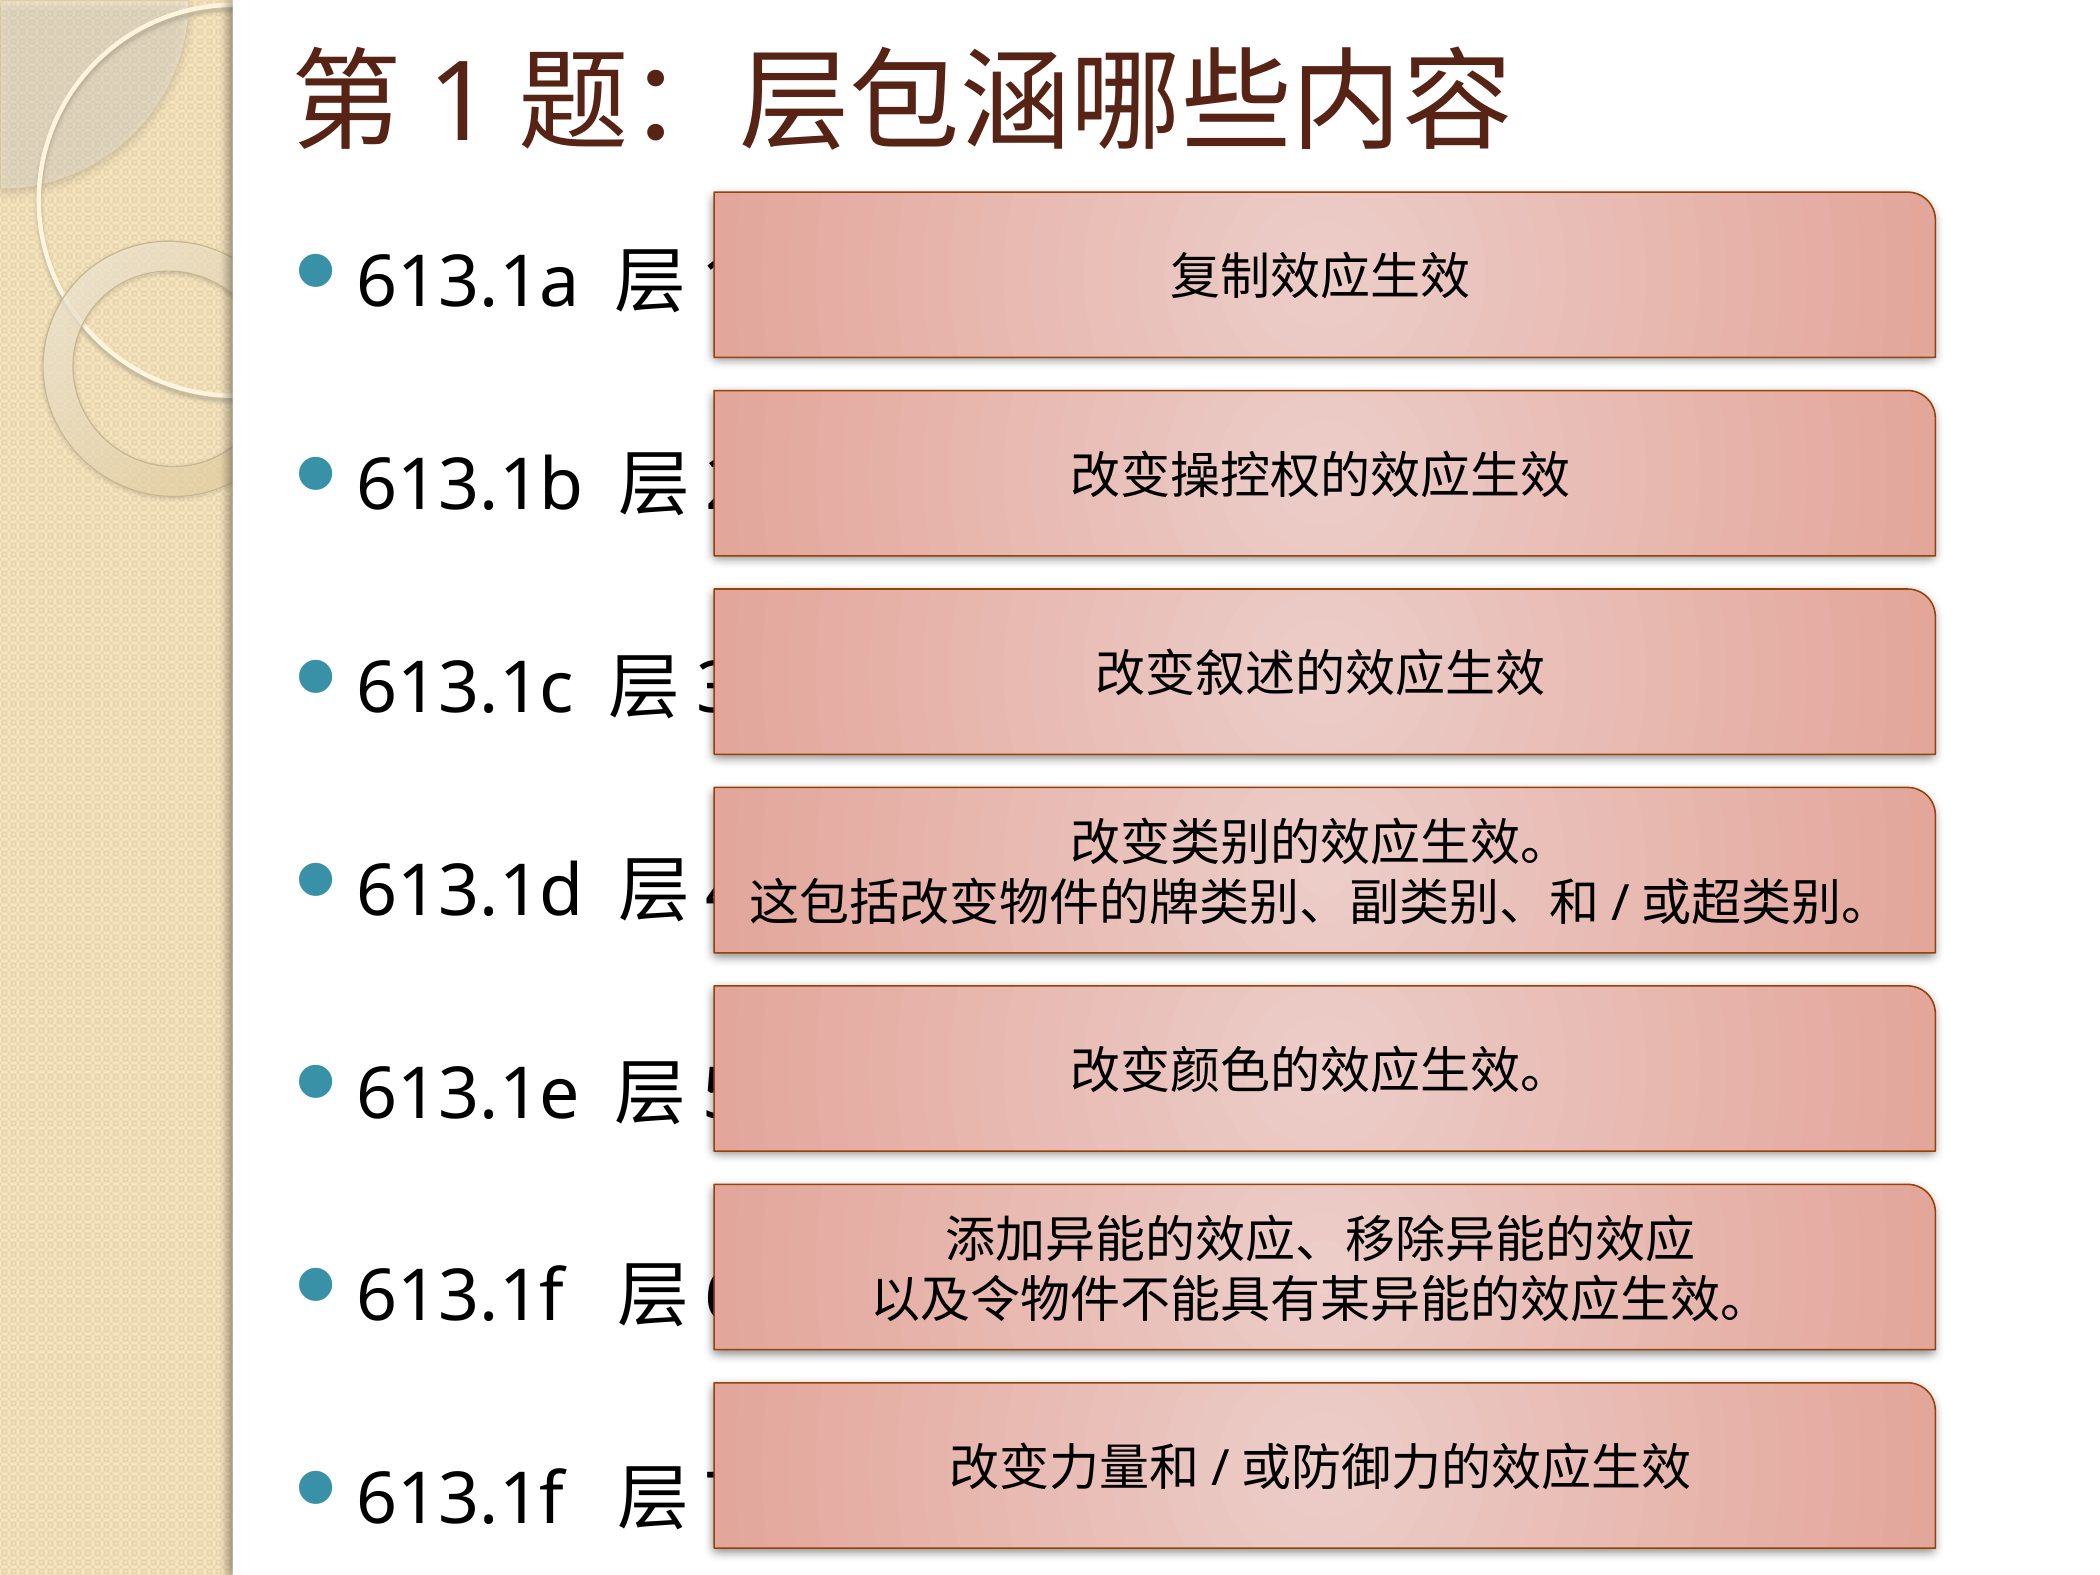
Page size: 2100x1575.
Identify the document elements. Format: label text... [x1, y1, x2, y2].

title 第1题：层包涵哪些内容 [271, 0, 1997, 193]
text_box 改变叙述的效应生效 [713, 588, 1937, 756]
text_box 复制效应生效 [713, 191, 1937, 359]
text_box 改变类别的效应生效。 这包括改变物件的牌类别、副类别、和/或超类别。 [713, 786, 1937, 954]
text_box 改变颜色的效应生效。 [713, 985, 1937, 1152]
text_box 改变力量和/或防御力的效应生效 [713, 1382, 1937, 1549]
text_box 改变操控权的效应生效 [713, 389, 1937, 557]
list 613.1a 层1： 613.1b 层2： 613.1c 层3： 613.1d 层4： 613.1e 层5： 613.1f 层6： 613.1f 层7： [256, 225, 2027, 1549]
text_box 添加异能的效应、移除异能的效应 以及令物件不能具有某异能的效应生效。 [713, 1183, 1937, 1351]
